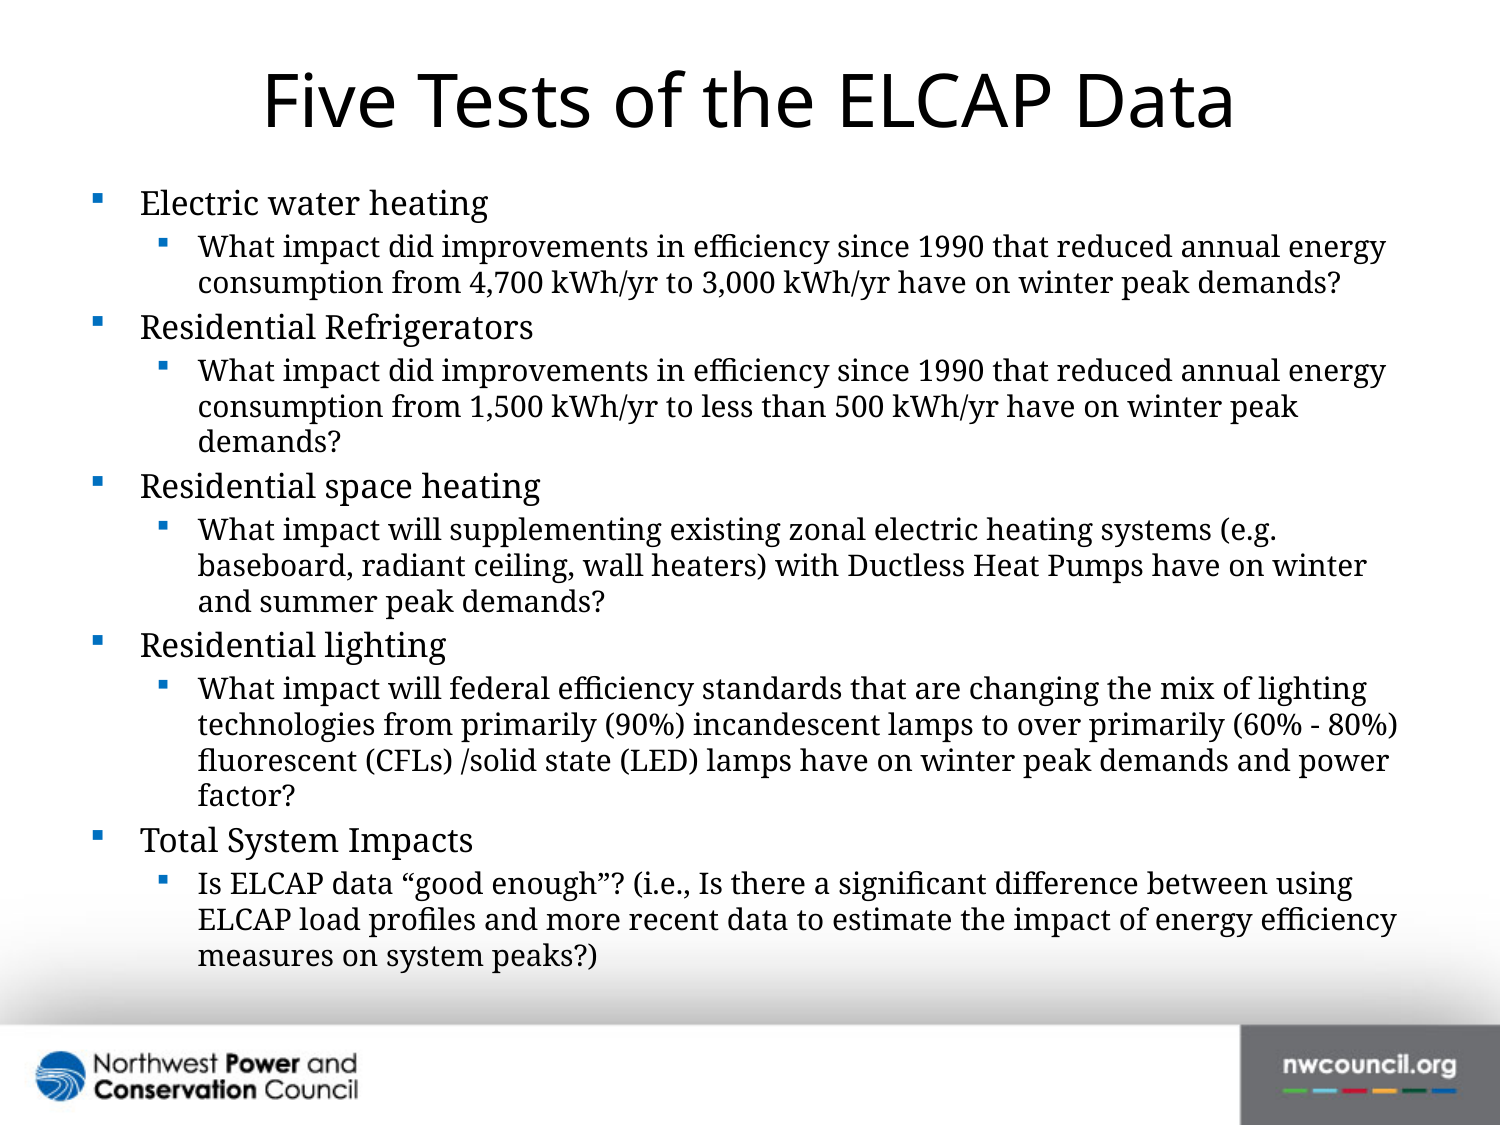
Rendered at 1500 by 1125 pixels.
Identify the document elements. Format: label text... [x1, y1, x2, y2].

list Electric water heating What impact did improvements in efficiency since 1990 that reduced annual energy consumption from 4,700 kWh/yr to 3,000 kWh/yr have on winter peak demands? Residential Refrigerators What impact did improvements in efficiency since 1990 that reduced annual energy consumption from 1,500 kWh/yr to less than 500 kWh/yr have on winter peak demands? Residential space heating What impact will supplementing existing zonal electric heating systems (e.g. baseboard, radiant ceiling, wall heaters) with Ductless Heat Pumps have on winter and summer peak demands? Residential lighting What impact will federal efficiency standards that are changing the mix of lighting technologies from primarily (90%) incandescent lamps to over primarily (60% - 80%) fluorescent (CFLs) /solid state (LED) lamps have on winter peak demands and power factor? Total System Impacts Is ELCAP data “good enough”? (i.e., Is there a significant difference between using ELCAP load profiles and more recent data to estimate the impact of energy efficiency measures on system peaks?) [75, 174, 1425, 1005]
title Five Tests of the ELCAP Data [75, 45, 1425, 150]
picture [0, 0, 1500, 1125]
